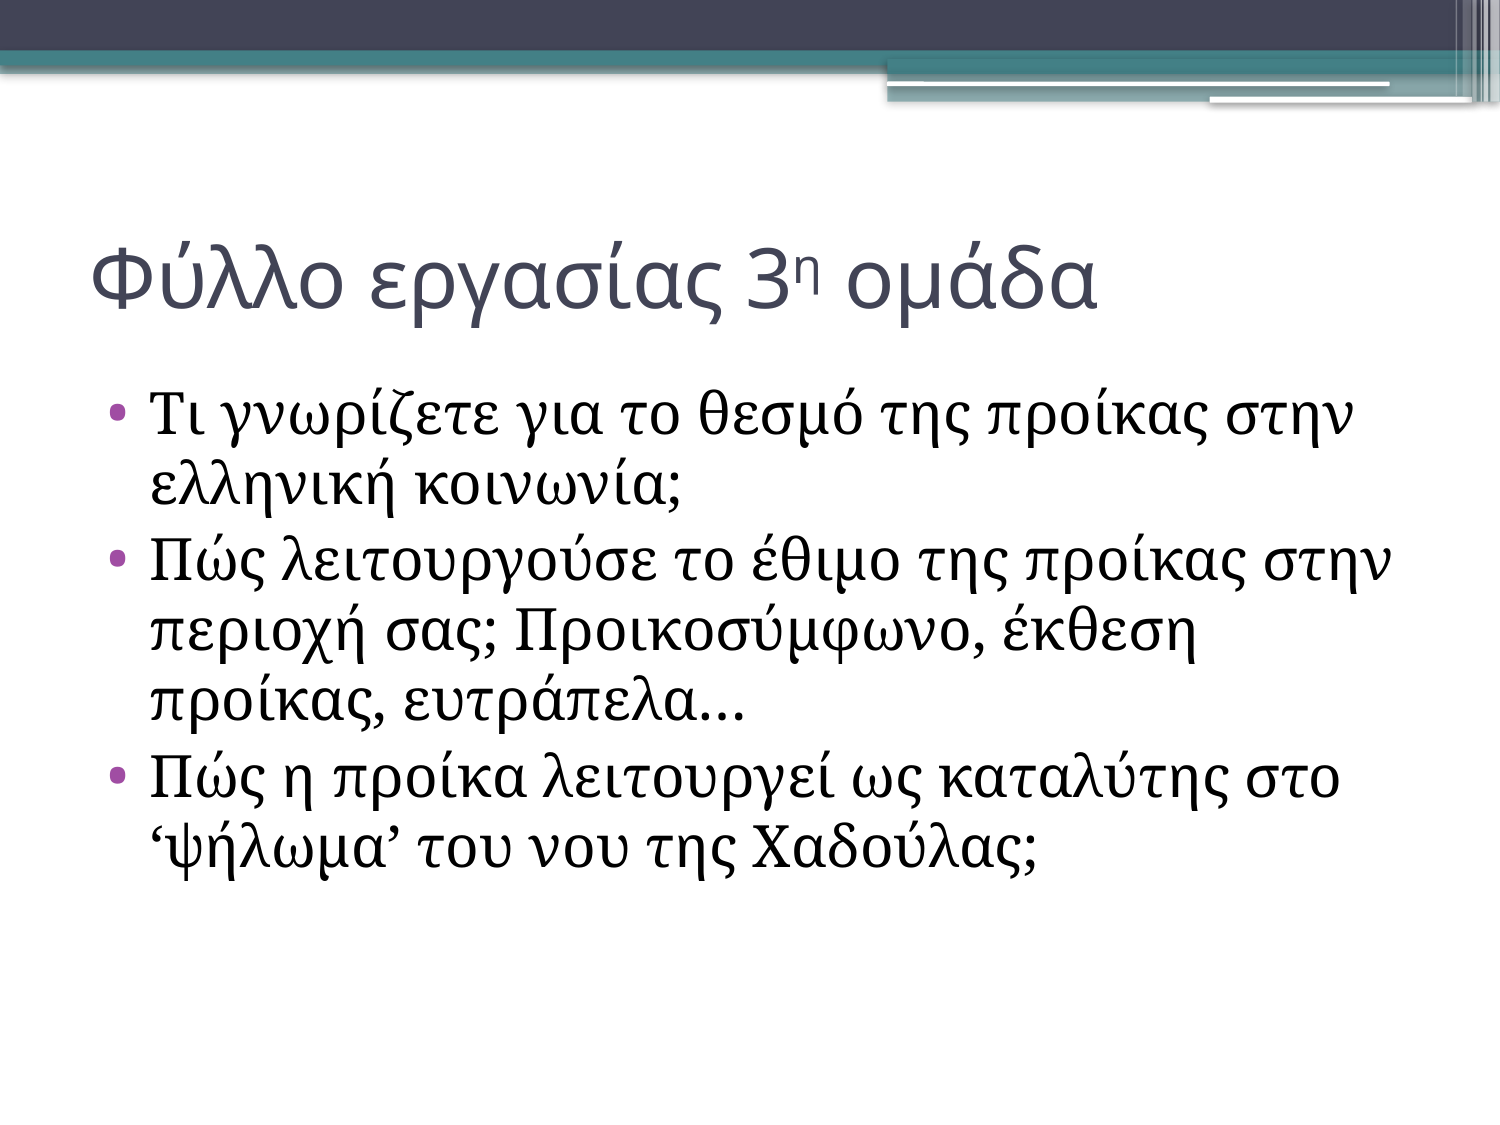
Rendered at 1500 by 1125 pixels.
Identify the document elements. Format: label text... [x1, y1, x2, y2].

list Τι γνωρίζετε για το θεσμό της προίκας στην ελληνική κοινωνία; Πώς λειτουργούσε το έθιμο της προίκας στην περιοχή σας; Προικοσύμφωνο, έκθεση προίκας, ευτράπελα… Πώς η προίκα λειτουργεί ως καταλύτης στο ‘ψήλωμα’ του νου της Χαδούλας; [75, 368, 1425, 1079]
title Φύλλο εργασίας 3η ομάδα [75, 187, 1425, 363]
